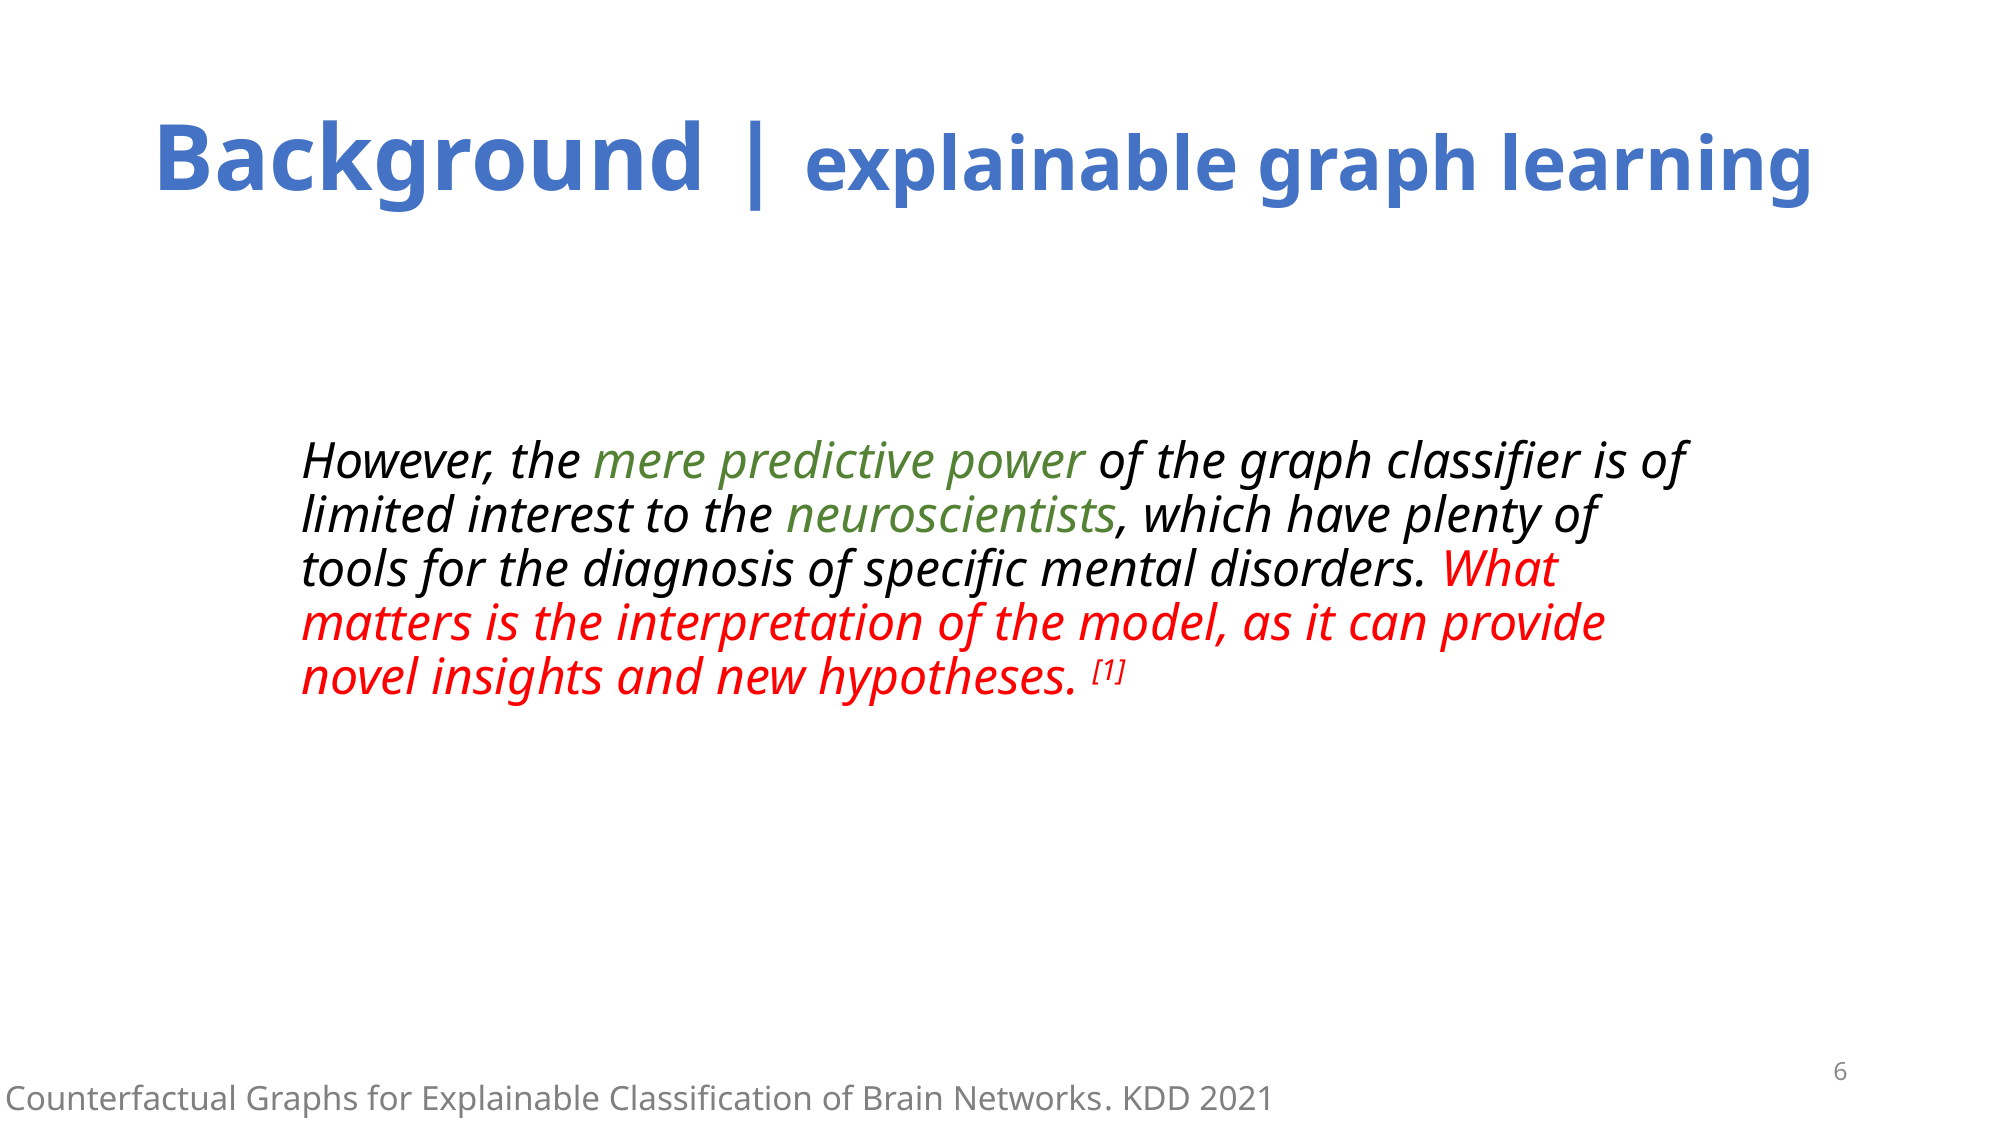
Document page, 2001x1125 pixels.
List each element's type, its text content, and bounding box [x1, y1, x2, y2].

title Background | explainable graph learning [137, 52, 1863, 270]
list However, the mere predictive power of the graph classifier is of limited interest to the neuroscientists, which have plenty of tools for the diagnosis of specific mental disorders. What matters is the interpretation of the model, as it can provide novel insights and new hypotheses. [1] [285, 428, 1714, 751]
slide_number 6 [1412, 1042, 1863, 1103]
text_box [1]: Counterfactual Graphs for Explainable Classification of Brain Networks. KDD 2021 [0, 1069, 1291, 1125]
